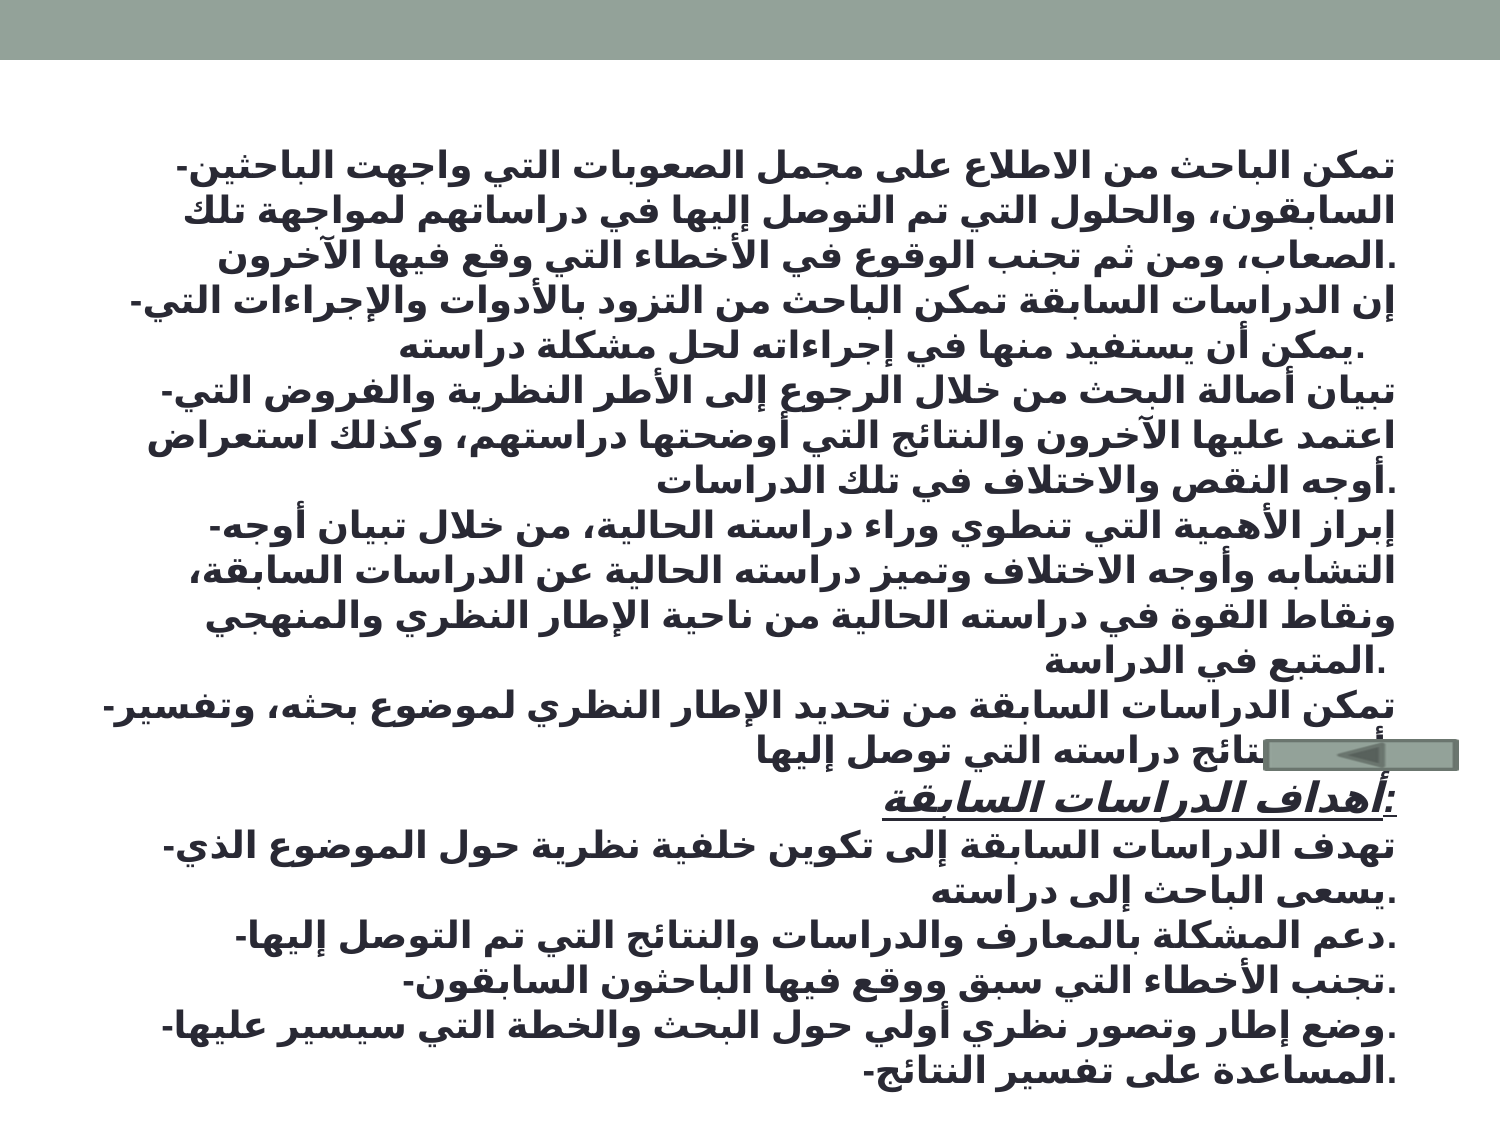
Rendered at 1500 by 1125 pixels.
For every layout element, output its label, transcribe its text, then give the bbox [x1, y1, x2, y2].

text_box -تمكن الباحث من الاطلاع على مجمل الصعوبات التي واجهت الباحثين السابقون، والحلول التي تم التوصل إليها في دراساتهم لمواجهة تلك الصعاب، ومن ثم تجنب الوقوع في الأخطاء التي وقع فيها الآخرون. -إن الدراسات السابقة تمكن الباحث من التزود بالأدوات والإجراءات التي يمكن أن يستفيد منها في إجراءاته لحل مشكلة دراسته. -تبيان أصالة البحث من خلال الرجوع إلى الأطر النظرية والفروض التي اعتمد عليها الآخرون والنتائج التي أوضحتها دراستهم، وكذلك استعراض أوجه النقص والاختلاف في تلك الدراسات. -إبراز الأهمية التي تنطوي وراء دراسته الحالية، من خلال تبيان أوجه التشابه وأوجه الاختلاف وتميز دراسته الحالية عن الدراسات السابقة، ونقاط القوة في دراسته الحالية من ناحية الإطار النظري والمنهجي المتبع في الدراسة. -تمكن الدراسات السابقة من تحديد الإطار النظري لموضوع بحثه، وتفسير أهمية نتائج دراسته التي توصل إليها. أهداف الدراسات السابقة: -تهدف الدراسات السابقة إلى تكوين خلفية نظرية حول الموضوع الذي يسعى الباحث إلى دراسته. -دعم المشكلة بالمعارف والدراسات والنتائج التي تم التوصل إليها. -تجنب الأخطاء التي سبق ووقع فيها الباحثون السابقون. -وضع إطار وتصور نظري أولي حول البحث والخطة التي سيسير عليها. -المساعدة على تفسير النتائج. [39, 135, 1461, 1097]
picture [1263, 739, 1459, 771]
